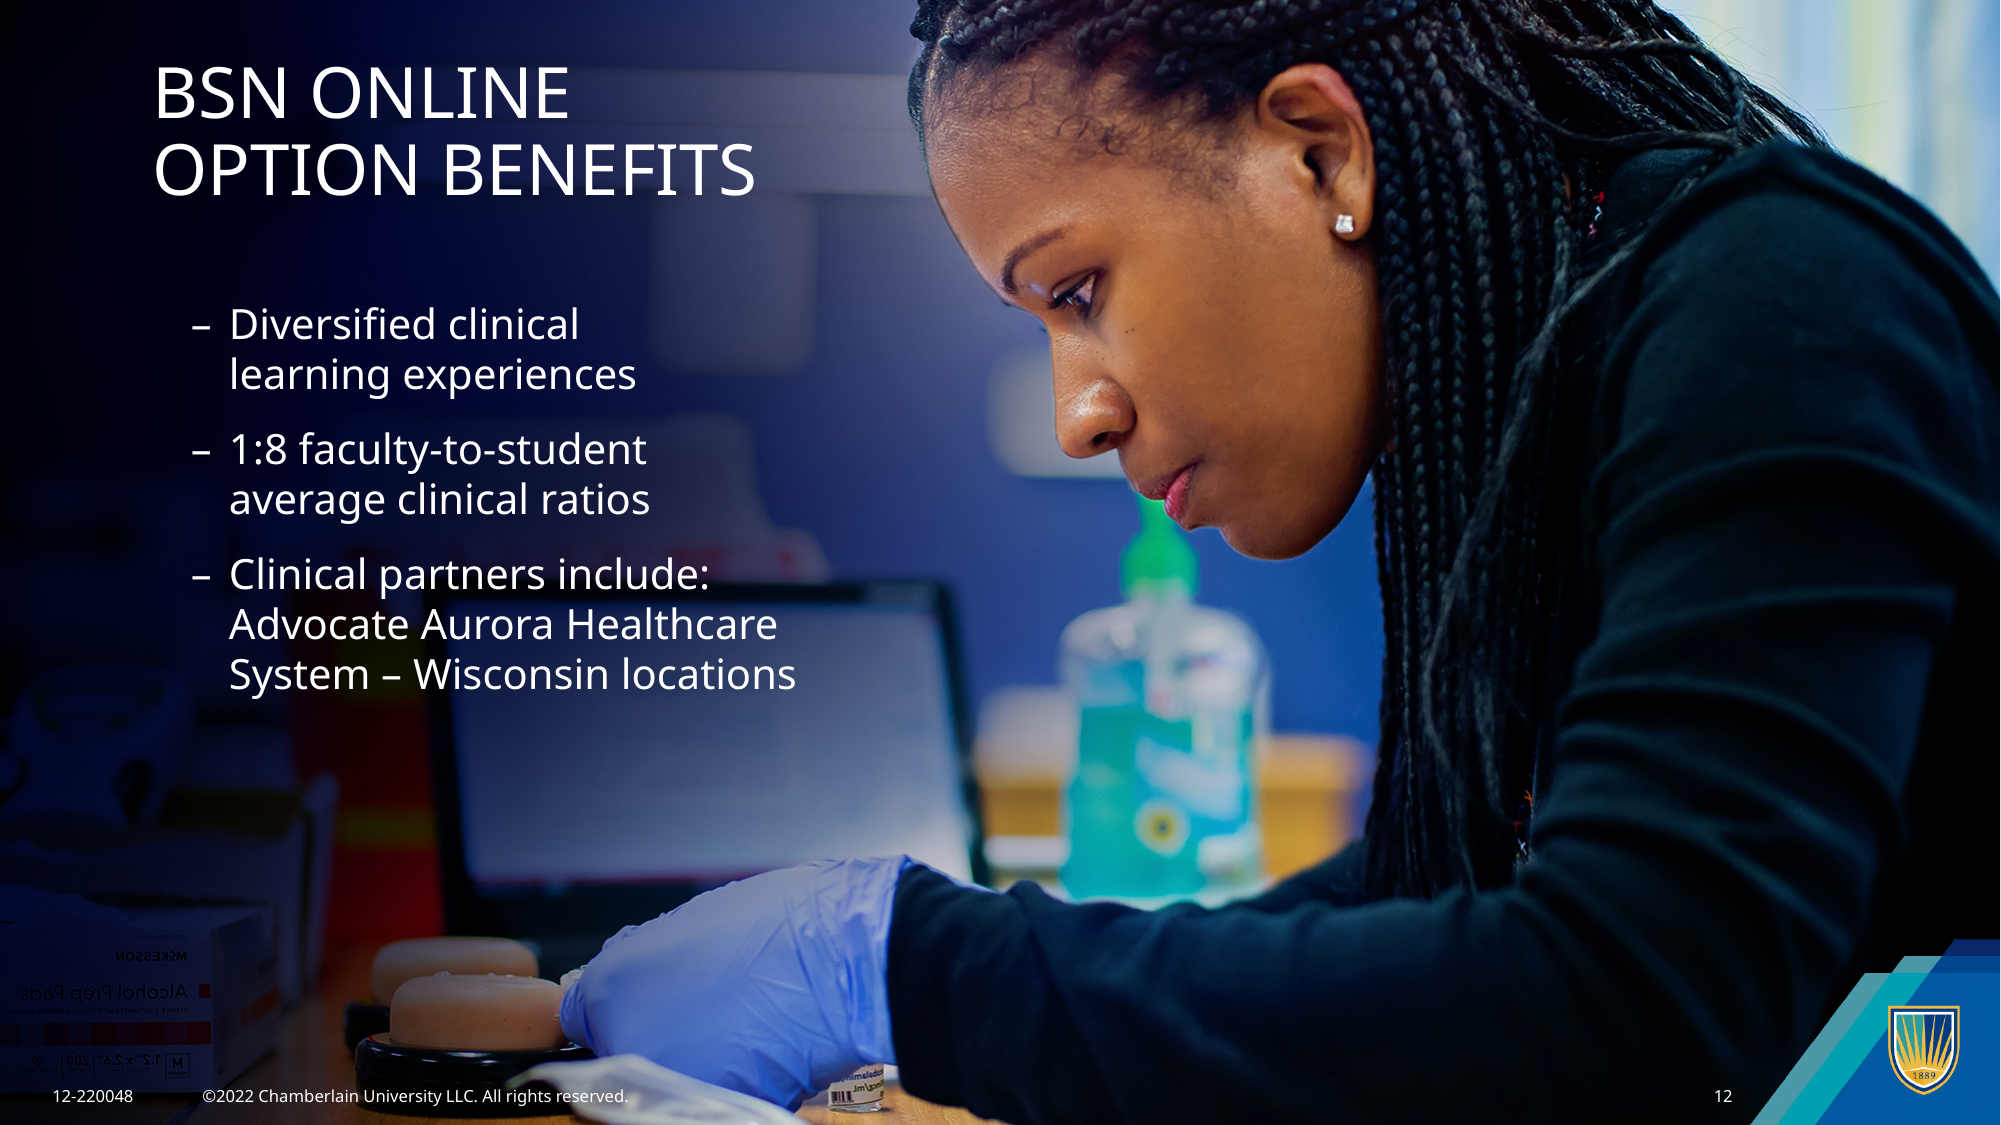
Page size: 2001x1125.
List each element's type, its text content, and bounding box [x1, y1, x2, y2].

list Diversified clinical learning experiences 1:8 faculty-to-student average clinical ratios Clinical partners include: Advocate Aurora Healthcare System – Wisconsin locations [137, 290, 1034, 1005]
picture [0, 0, 2001, 1125]
title BSN ONLINE OPTION BENEFITS [137, 50, 1863, 151]
